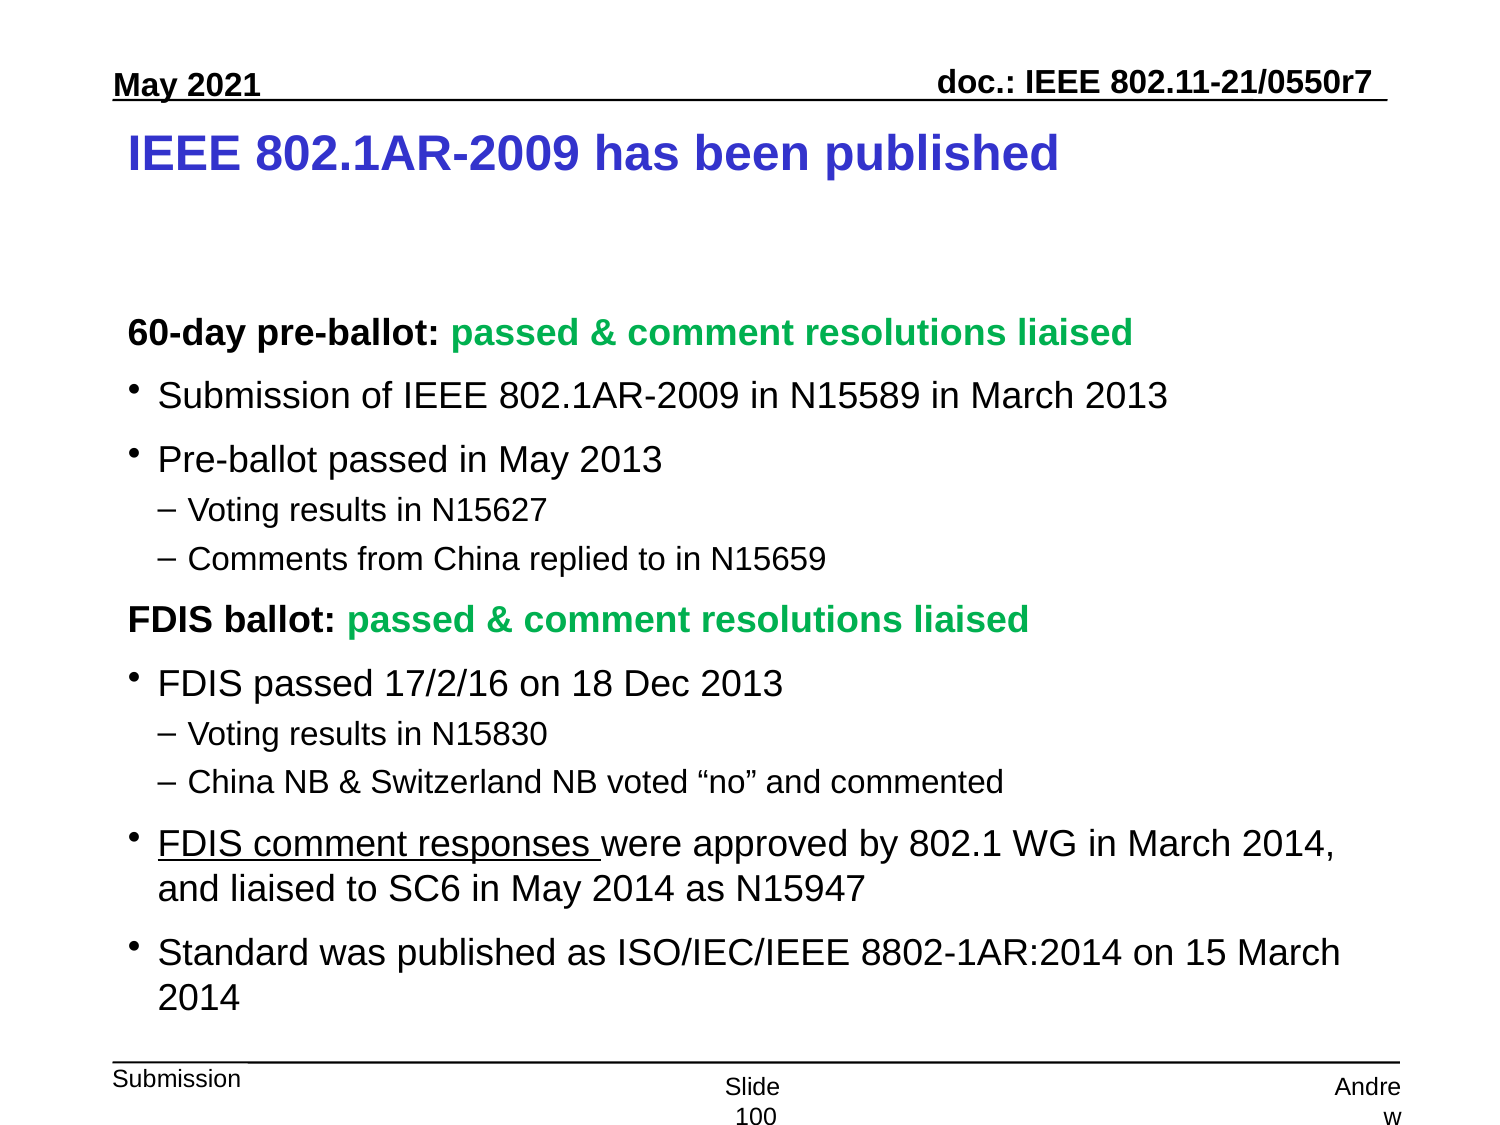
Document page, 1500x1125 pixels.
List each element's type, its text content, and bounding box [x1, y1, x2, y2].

title IEEE 802.1AR-2009 has been published [112, 112, 1438, 288]
list 60-day pre-ballot: passed & comment resolutions liaised Submission of IEEE 802.1AR-2009 in N15589 in March 2013 Pre-ballot passed in May 2013 Voting results in N15627 Comments from China replied to in N15659 FDIS ballot: passed & comment resolutions liaised FDIS passed 17/2/16 on 18 Dec 2013 Voting results in N15830 China NB & Switzerland NB voted “no” and commented FDIS comment responses were approved by 802.1 WG in March 2014, and liaised to SC6 in May 2014 as N15947 Standard was published as ISO/IEC/IEEE 8802-1AR:2014 on 15 March 2014 [112, 299, 1388, 975]
footer Andrew Myles, Cisco [1320, 1069, 1402, 1101]
slide_number Slide 100 [709, 1069, 803, 1101]
